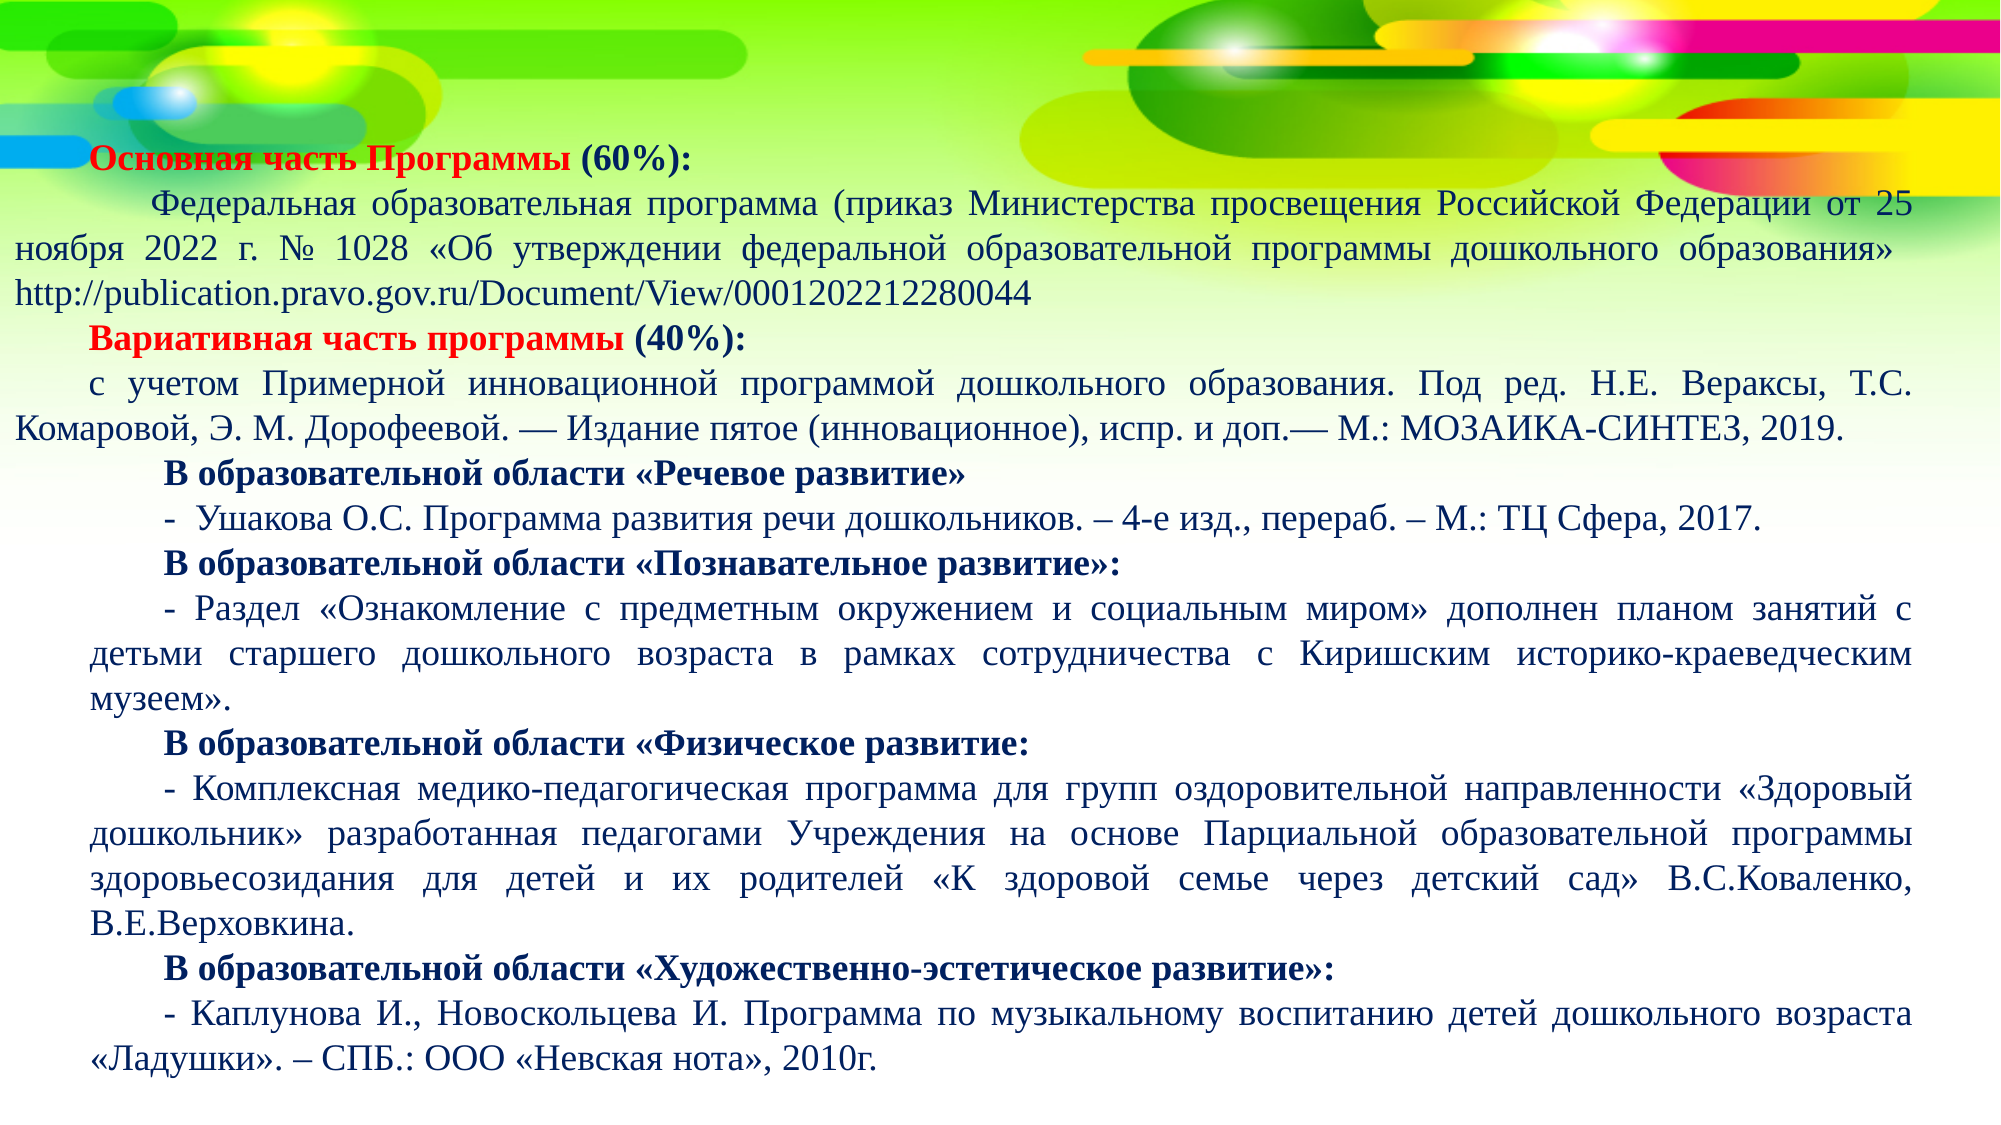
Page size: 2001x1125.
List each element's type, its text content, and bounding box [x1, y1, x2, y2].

text_box Основная часть Программы (60%): Федеральная образовательная программа (приказ Министерства просвещения Российской Федерации от 25 ноября 2022 г. № 1028 «Об утверждении федеральной образовательной программы дошкольного образования» http://publication.pravo.gov.ru/Document/View/0001202212280044 Вариативная часть программы (40%): с учетом Примерной инновационной программой дошкольного образования. Под ред. Н.Е. Вераксы, Т.С. Комаровой, Э. М. Дорофеевой. — Издание пятое (инновационное), испр. и доп.— М.: МОЗАИКА-СИНТЕЗ, 2019. В образовательной области «Речевое развитие» - Ушакова О.С. Программа развития речи дошкольников. – 4-е изд., перераб. – М.: ТЦ Сфера, 2017. В образовательной области «Познавательное развитие»: - Раздел «Ознакомление с предметным окружением и социальным миром» дополнен планом занятий с детьми старшего дошкольного возраста в рамках сотрудничества с Киришским историко-краеведческим музеем». В образовательной области «Физическое развитие: - Комплексная медико-педагогическая программа для групп оздоровительной направленности «Здоровый дошкольник» разработанная педагогами Учреждения на основе Парциальной образовательной программы здоровьесозидания для детей и их родителей «К здоровой семье через детский сад» В.С.Коваленко, В.Е.Верховкина. В образовательной области «Художественно-эстетическое развитие»: - Каплунова И., Новоскольцева И. Программа по музыкальному воспитанию детей дошкольного возраста «Ладушки». – СПБ.: ООО «Невская нота», 2010г. [0, 125, 1930, 1085]
picture [0, 0, 2001, 1125]
list [32, 16, 1983, 1095]
